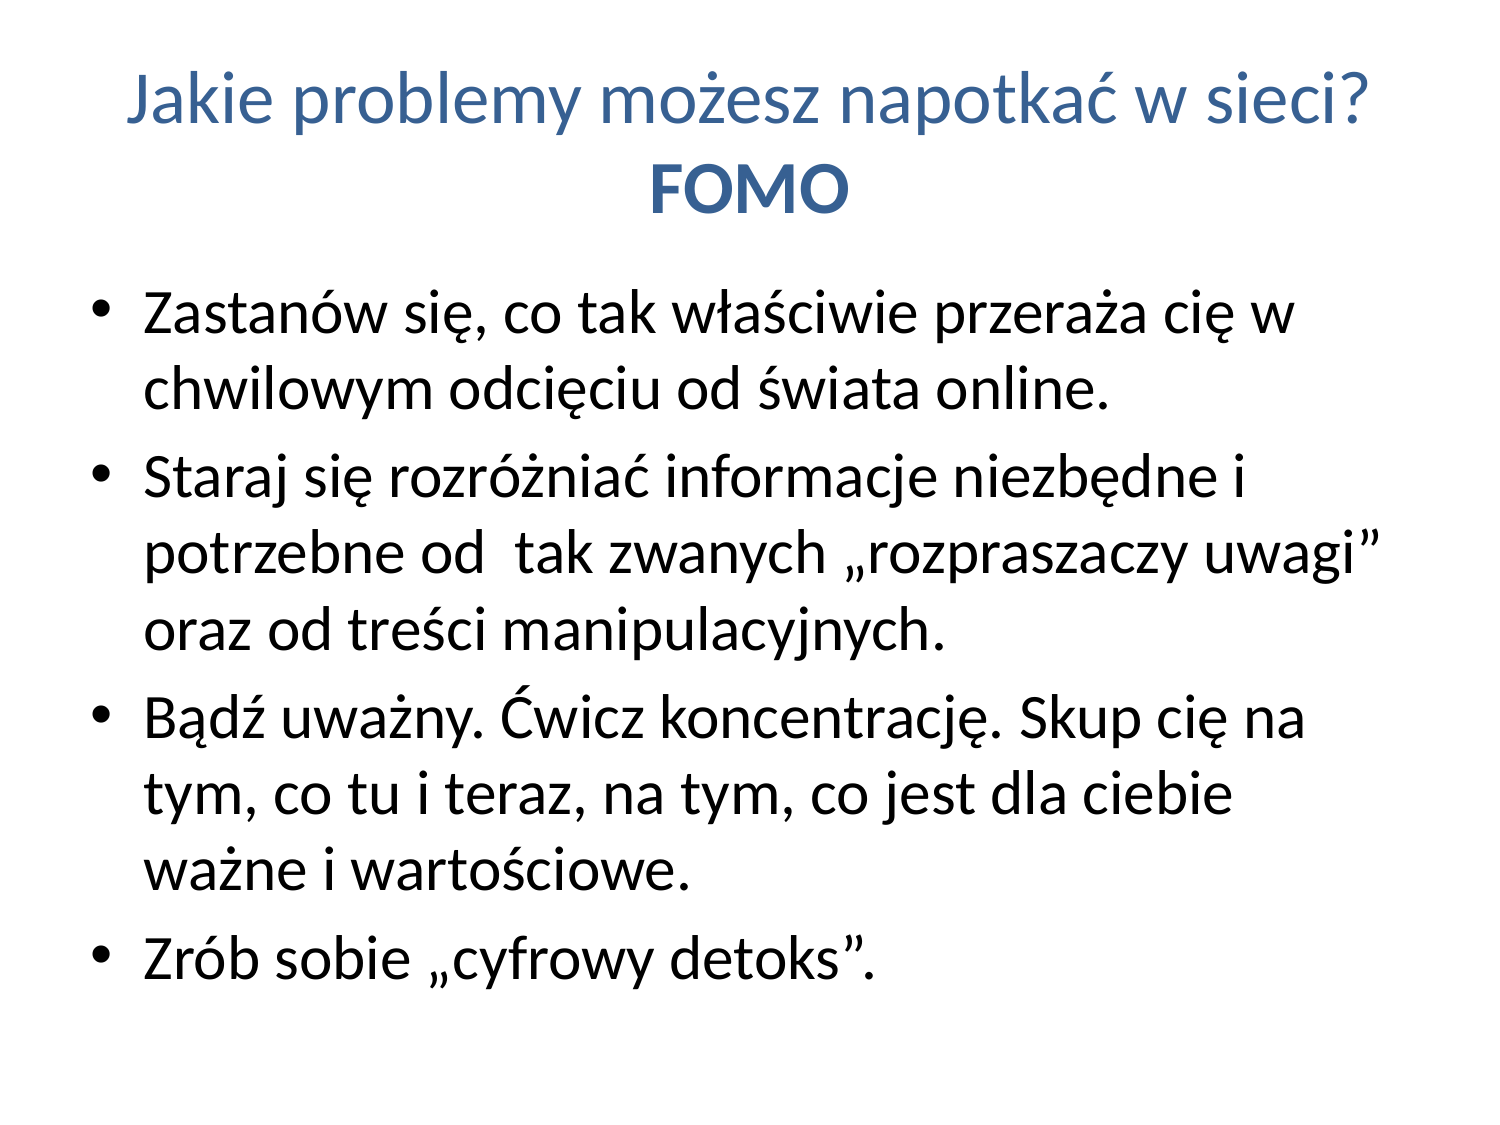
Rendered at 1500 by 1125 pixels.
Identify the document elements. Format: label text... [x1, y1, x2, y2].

title Jakie problemy możesz napotkać w sieci? FOMO [75, 45, 1425, 233]
list Zastanów się, co tak właściwie przeraża cię w chwilowym odcięciu od świata online. Staraj się rozróżniać informacje niezbędne i potrzebne od tak zwanych „rozpraszaczy uwagi” oraz od treści manipulacyjnych. Bądź uważny. Ćwicz koncentrację. Skup cię na tym, co tu i teraz, na tym, co jest dla ciebie ważne i wartościowe. Zrób sobie „cyfrowy detoks”. [75, 262, 1425, 1005]
